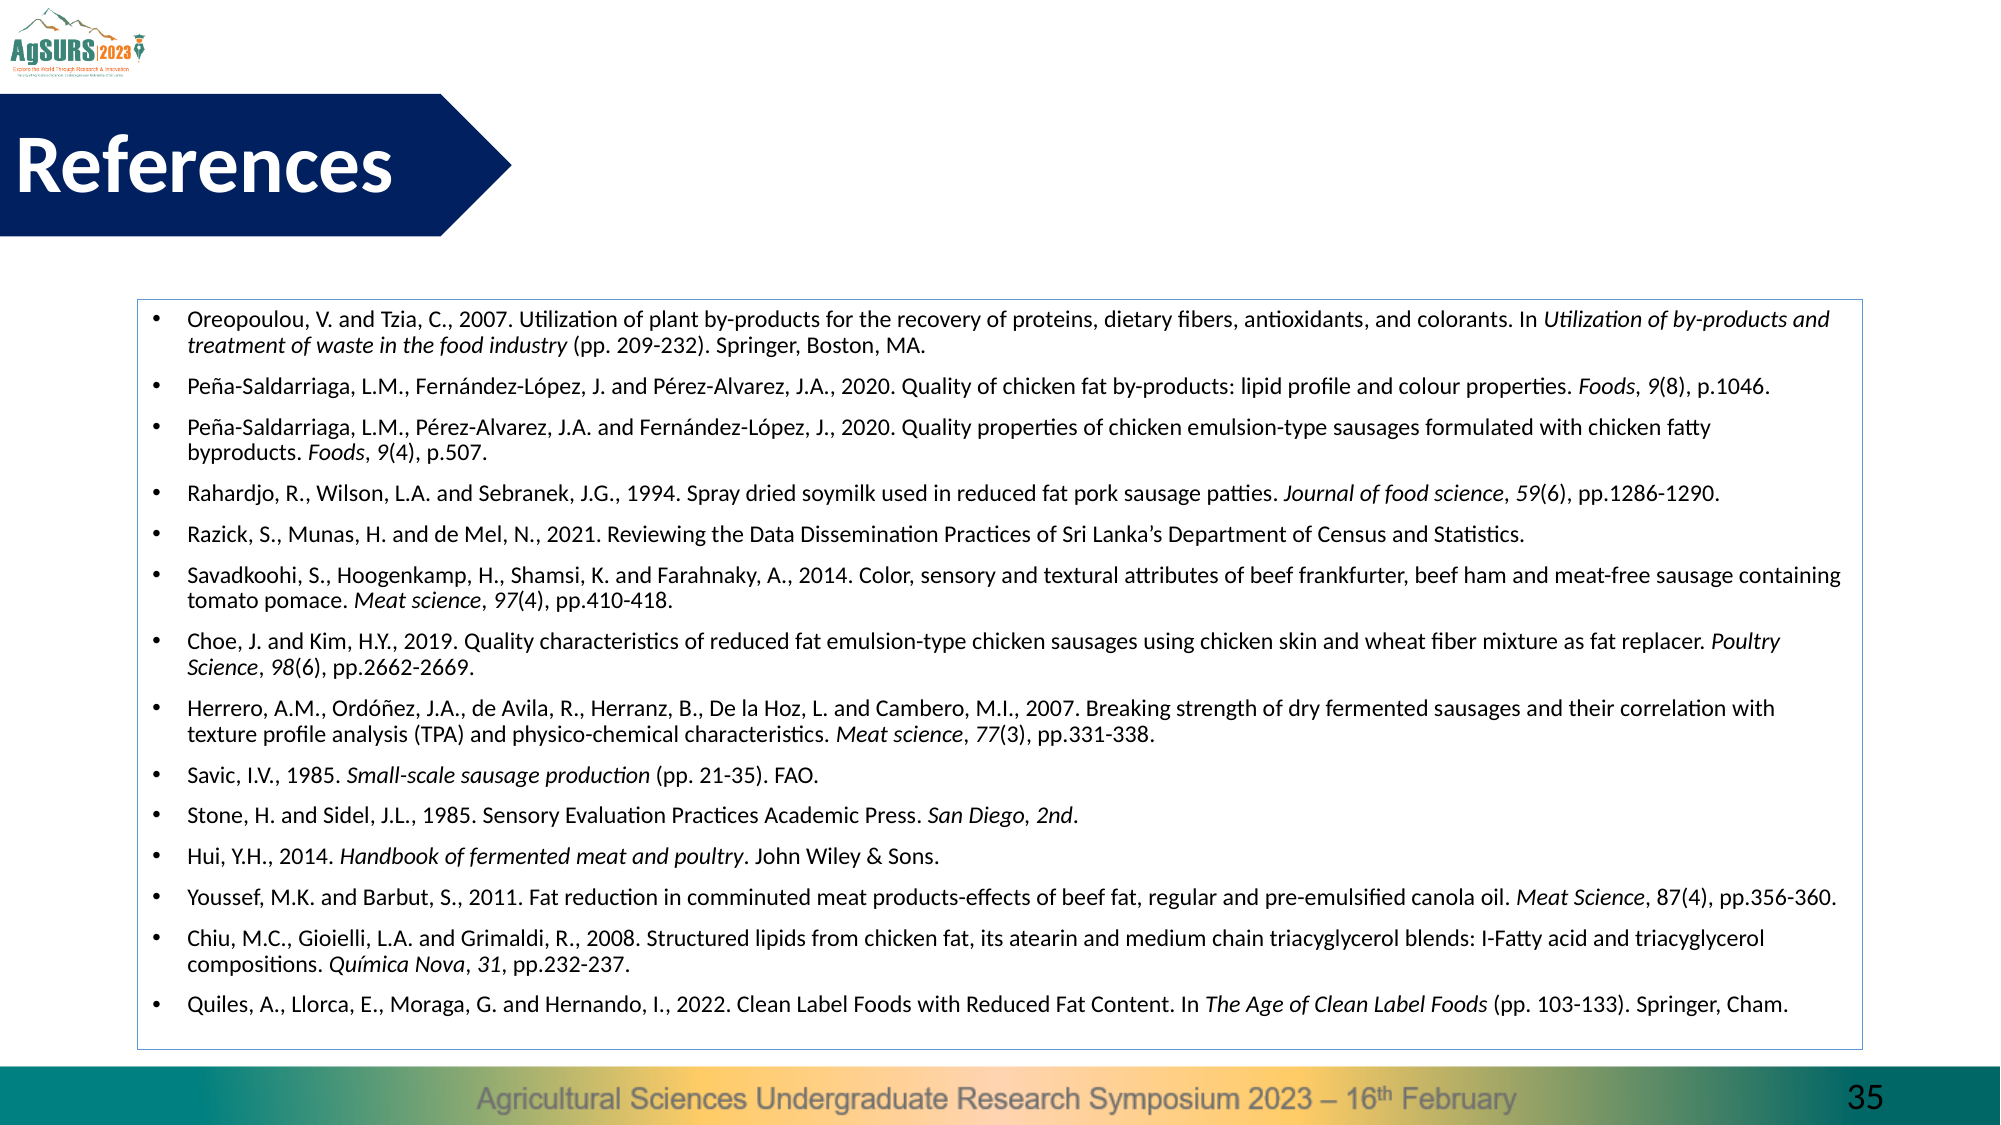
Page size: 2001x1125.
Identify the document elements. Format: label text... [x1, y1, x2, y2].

list Oreopoulou, V. and Tzia, C., 2007. Utilization of plant by-products for the recovery of proteins, dietary fibers, antioxidants, and colorants. In Utilization of by-products and treatment of waste in the food industry (pp. 209-232). Springer, Boston, MA. Peña-Saldarriaga, L.M., Fernández-López, J. and Pérez-Alvarez, J.A., 2020. Quality of chicken fat by-products: lipid profile and colour properties. Foods, 9(8), p.1046. Peña-Saldarriaga, L.M., Pérez-Alvarez, J.A. and Fernández-López, J., 2020. Quality properties of chicken emulsion-type sausages formulated with chicken fatty byproducts. Foods, 9(4), p.507. Rahardjo, R., Wilson, L.A. and Sebranek, J.G., 1994. Spray dried soymilk used in reduced fat pork sausage patties. Journal of food science, 59(6), pp.1286-1290. Razick, S., Munas, H. and de Mel, N., 2021. Reviewing the Data Dissemination Practices of Sri Lanka’s Department of Census and Statistics. Savadkoohi, S., Hoogenkamp, H., Shamsi, K. and Farahnaky, A., 2014. Color, sensory and textural attributes of beef frankfurter, beef ham and meat-free sausage containing tomato pomace. Meat science, 97(4), pp.410-418. Choe, J. and Kim, H.Y., 2019. Quality characteristics of reduced fat emulsion-type chicken sausages using chicken skin and wheat fiber mixture as fat replacer. Poultry Science, 98(6), pp.2662-2669. Herrero, A.M., Ordóñez, J.A., de Avila, R., Herranz, B., De la Hoz, L. and Cambero, M.I., 2007. Breaking strength of dry fermented sausages and their correlation with texture profile analysis (TPA) and physico-chemical characteristics. Meat science, 77(3), pp.331-338. Savic, I.V., 1985. Small-scale sausage production (pp. 21-35). FAO. Stone, H. and Sidel, J.L., 1985. Sensory Evaluation Practices Academic Press. San Diego, 2nd. Hui, Y.H., 2014. Handbook of fermented meat and poultry. John Wiley & Sons. Youssef, M.K. and Barbut, S., 2011. Fat reduction in comminuted meat products-effects of beef fat, regular and pre-emulsified canola oil. Meat Science, 87(4), pp.356-360. Chiu, M.C., Gioielli, L.A. and Grimaldi, R., 2008. Structured lipids from chicken fat, its atearin and medium chain triacyglycerol blends: I-Fatty acid and triacyglycerol compositions. Química Nova, 31, pp.232-237. Quiles, A., Llorca, E., Moraga, G. and Hernando, I., 2022. Clean Label Foods with Reduced Fat Content. In The Age of Clean Label Foods (pp. 103-133). Springer, Cham. [137, 299, 1863, 1050]
picture [0, 1064, 2000, 1125]
text_box References [0, 93, 512, 237]
picture [0, 0, 154, 88]
